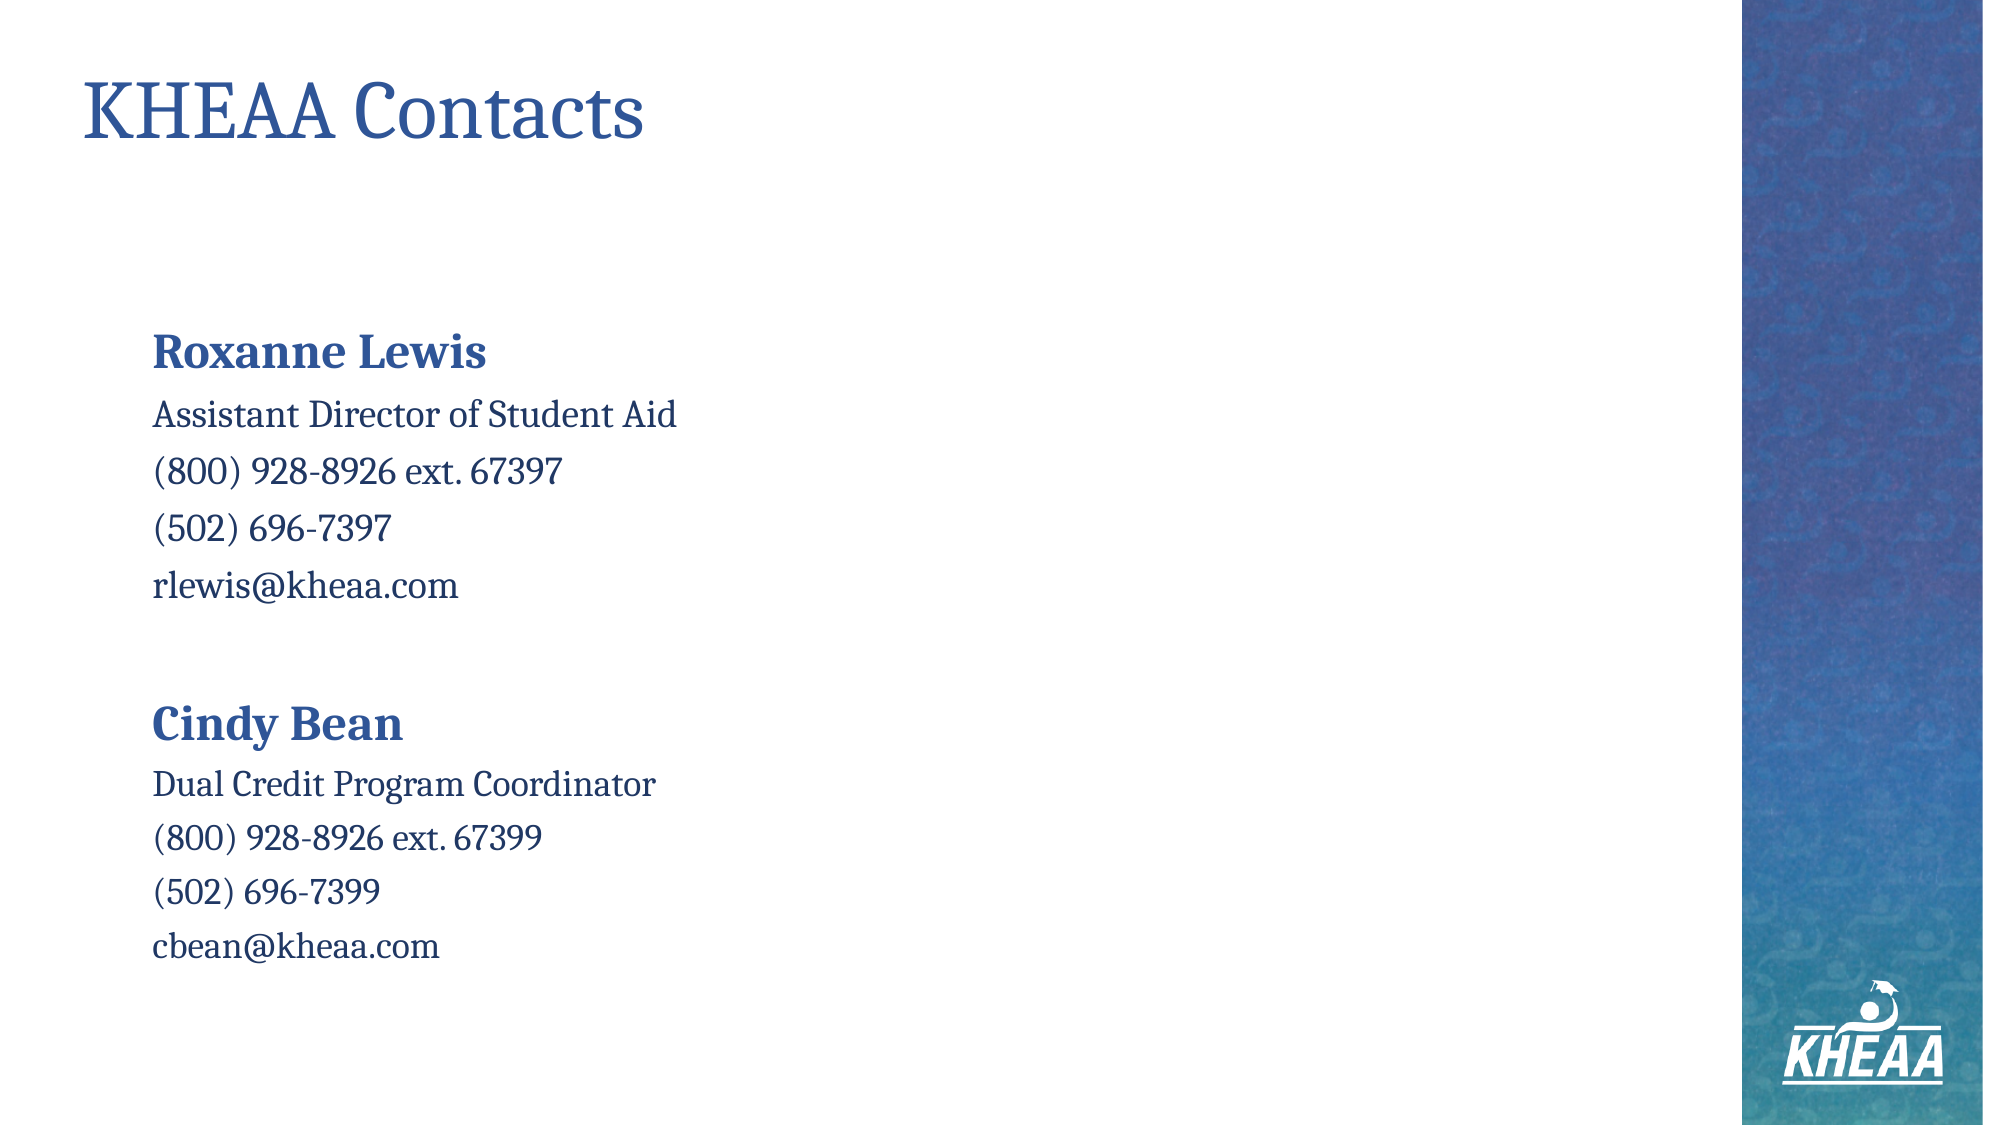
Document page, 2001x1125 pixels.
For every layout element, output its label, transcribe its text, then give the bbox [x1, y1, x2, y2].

picture [1742, 0, 1983, 1125]
title KHEAA Contacts [67, 3, 1793, 221]
list Roxanne Lewis Assistant Director of Student Aid (800) 928-8926 ext. 67397 (502) 696-7397 rlewis@kheaa.com Cindy Bean Dual Credit Program Coordinator (800) 928-8926 ext. 67399 (502) 696-7399 cbean@kheaa.com [137, 299, 1600, 1014]
